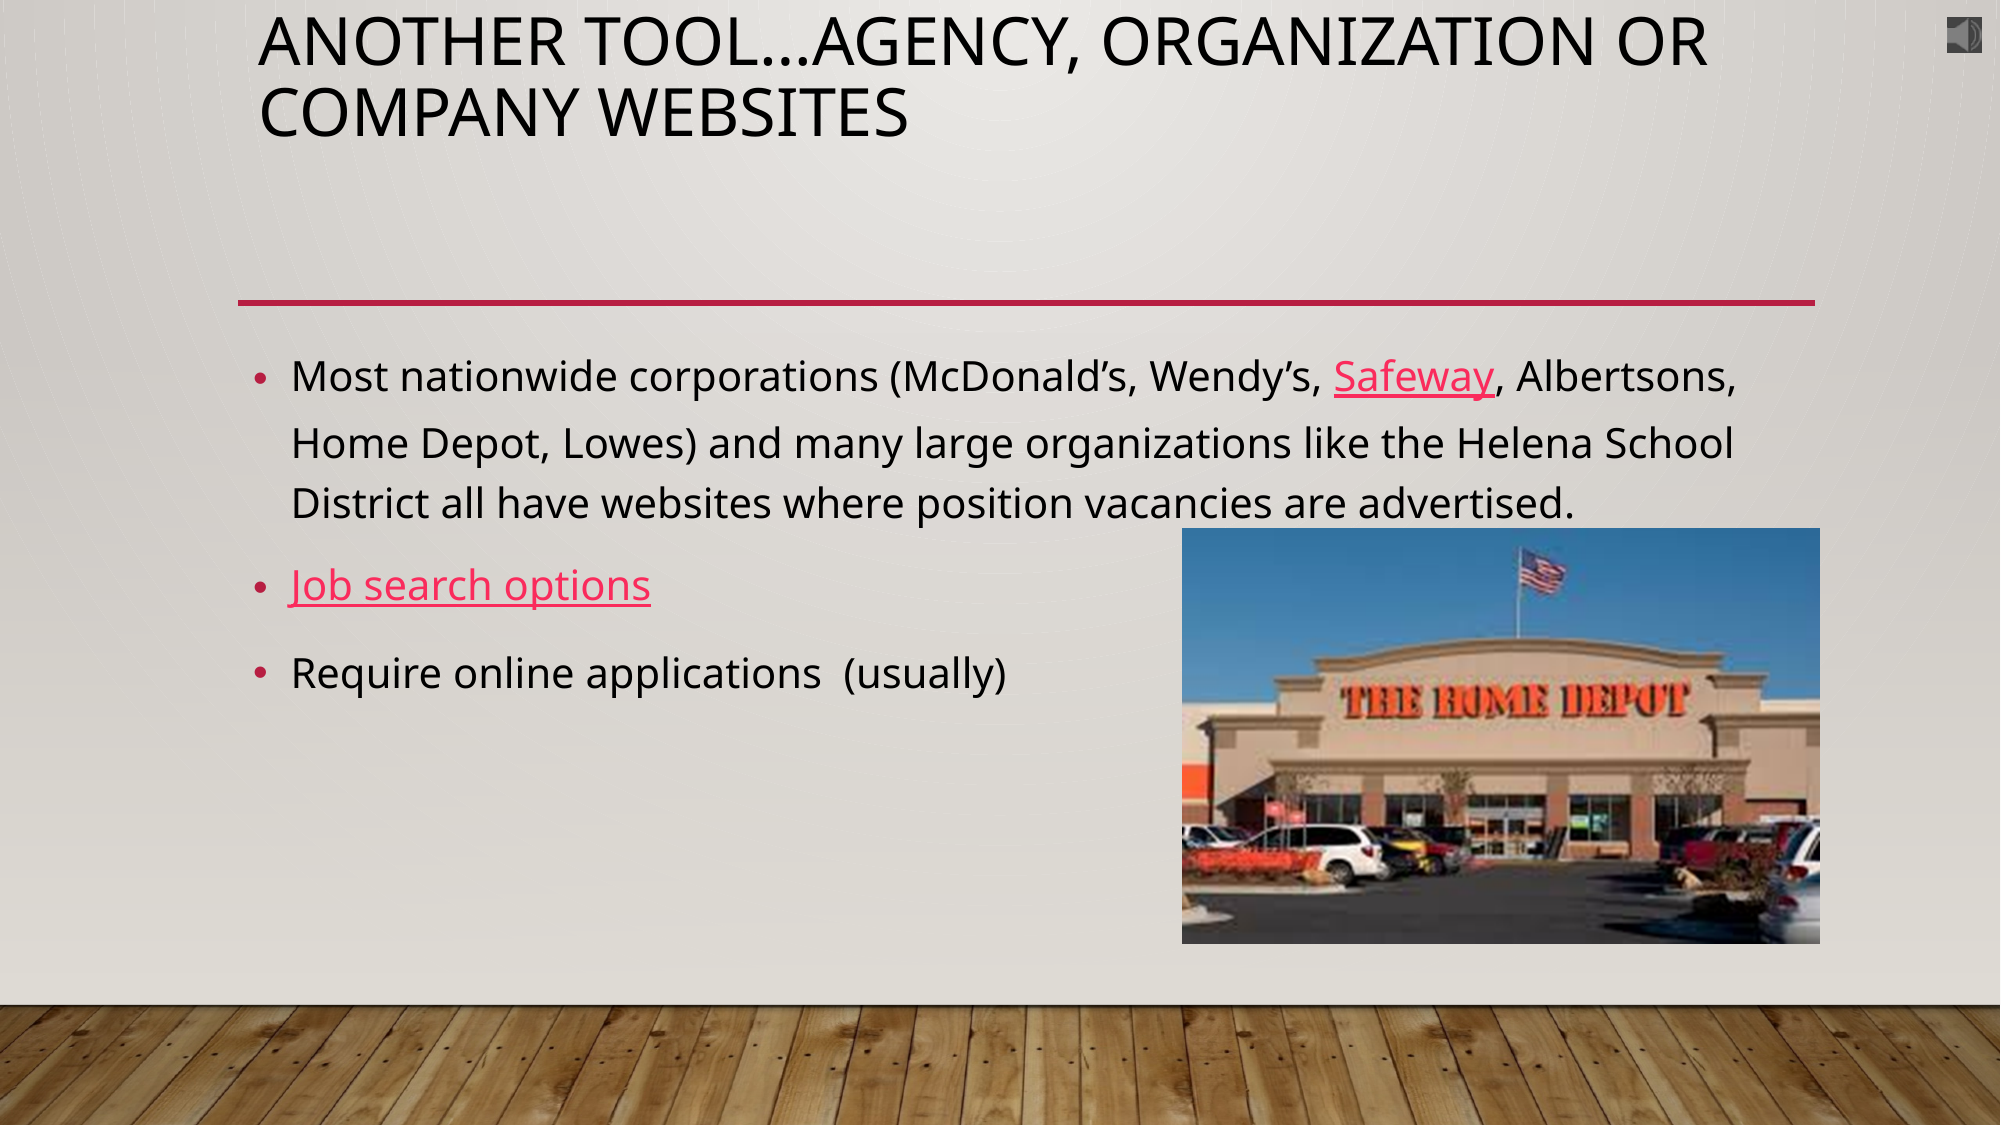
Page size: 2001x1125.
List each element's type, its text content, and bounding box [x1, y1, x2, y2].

title Another tool…Agency, Organization or Company Websites [243, 0, 1887, 288]
list Most nationwide corporations (McDonald’s, Wendy’s, Safeway, Albertsons, Home Depot, Lowes) and many large organizations like the Helena School District all have websites where position vacancies are advertised. Job search options Require online applications (usually) [238, 330, 1814, 897]
picture [1182, 528, 1820, 945]
picture [0, 1005, 2000, 1125]
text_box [1945, 16, 1984, 55]
